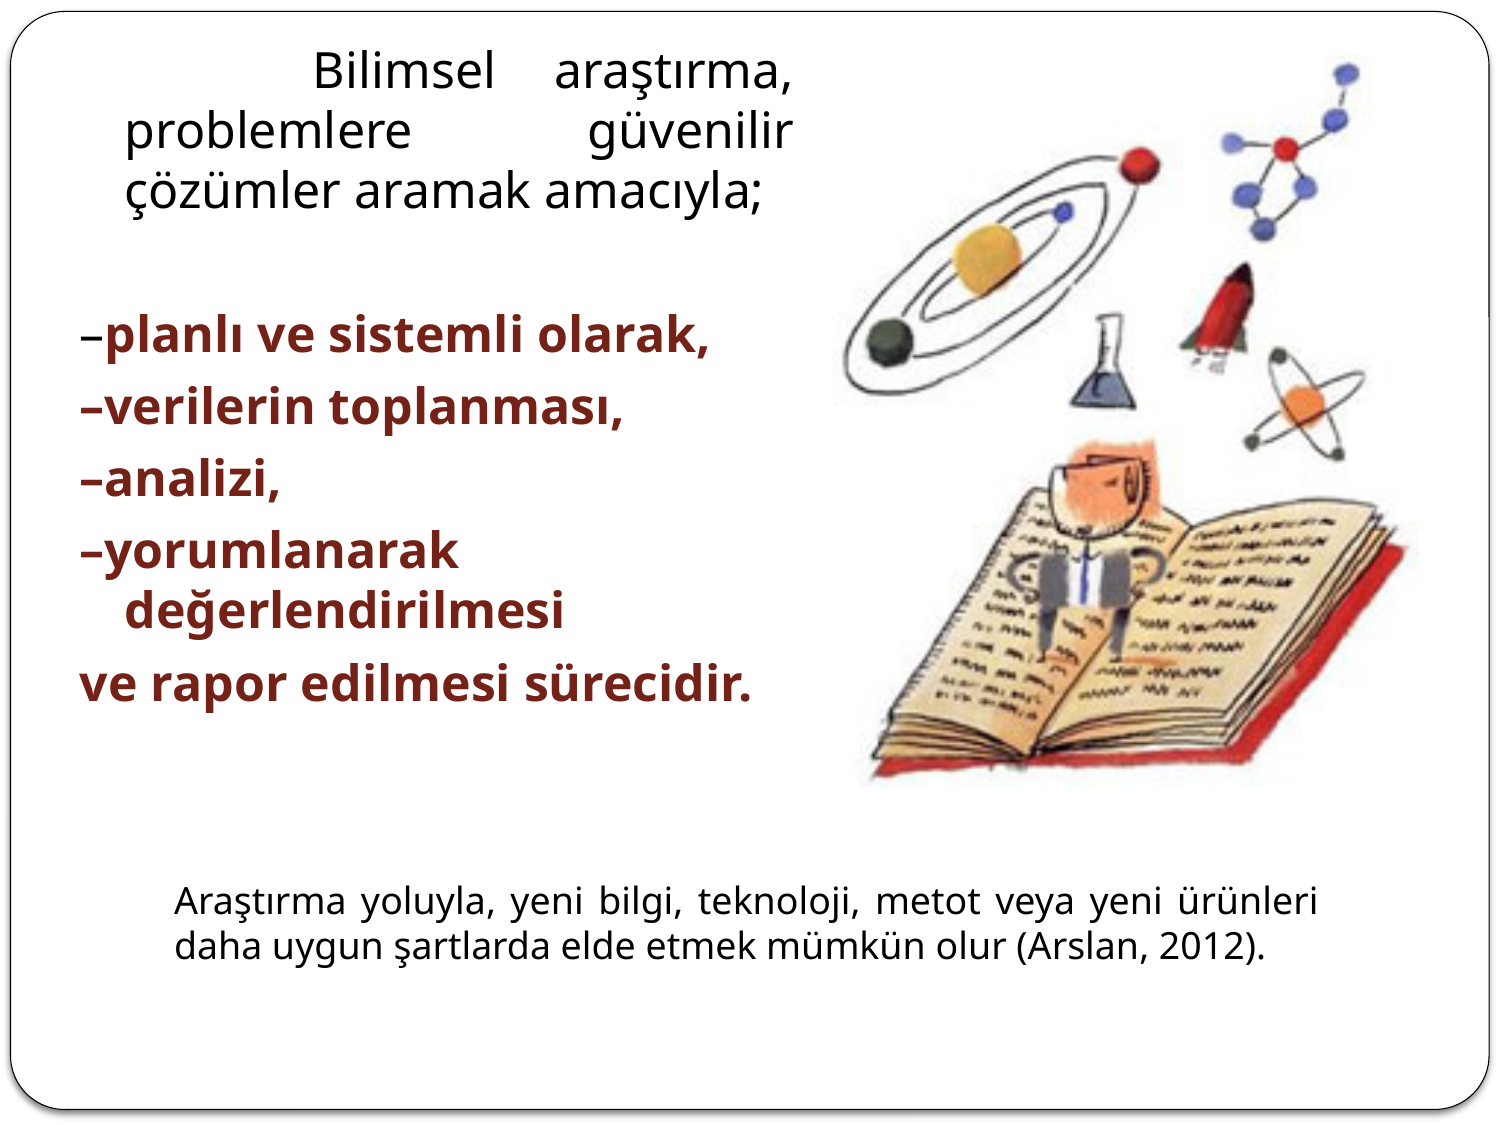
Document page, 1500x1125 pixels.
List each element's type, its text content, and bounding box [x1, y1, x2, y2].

picture [832, 54, 1419, 788]
text_box Araştırma yoluyla, yeni bilgi, teknoloji, metot veya yeni ürünleri daha uygun şartlarda elde etmek mümkün olur (Arslan, 2012). [159, 869, 1335, 975]
list Bilimsel araştırma, problemlere güvenilir çözümler aramak amacıyla; –planlı ve sistemli olarak, –verilerin toplanması, –analizi, –yorumlanarak değerlendirilmesi ve rapor edilmesi sürecidir. [64, 30, 809, 1083]
